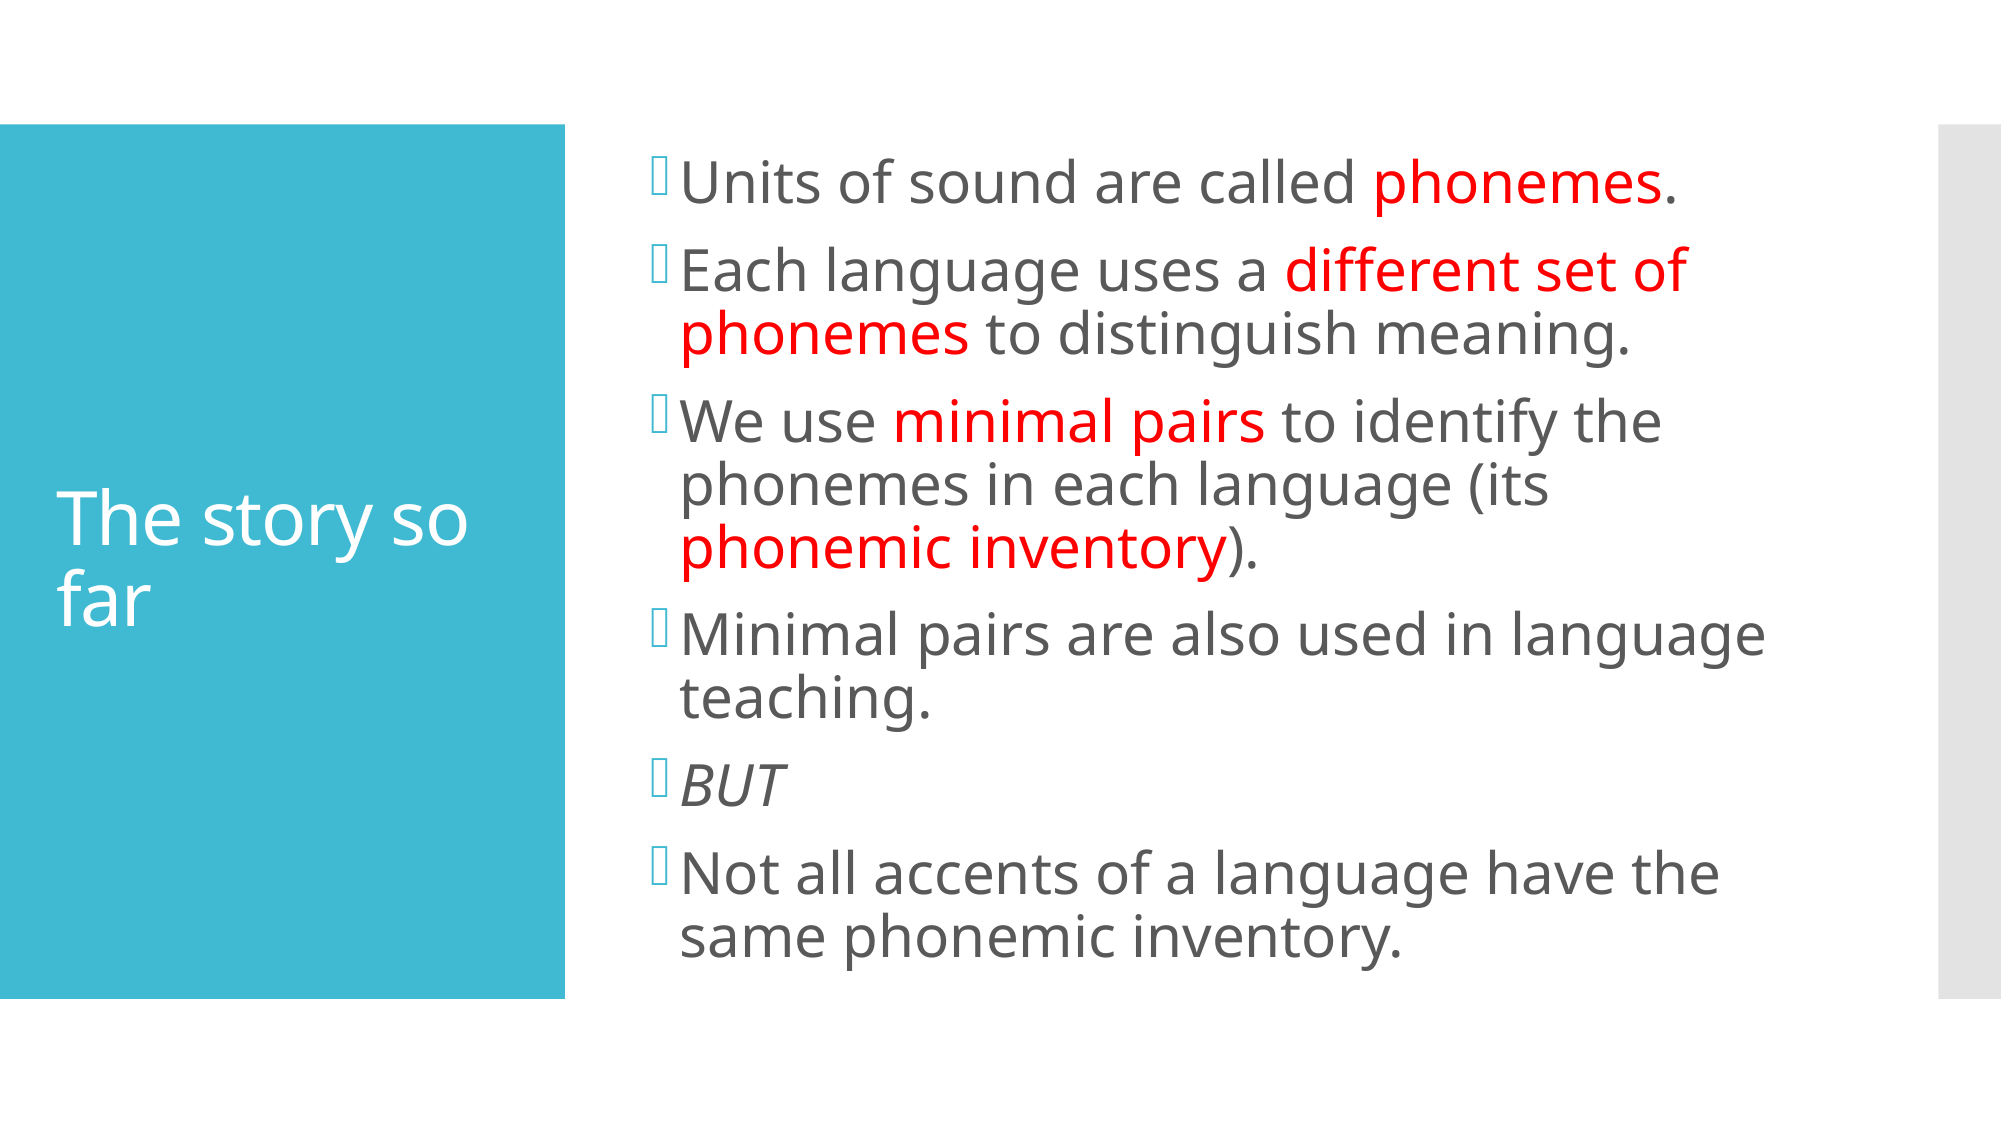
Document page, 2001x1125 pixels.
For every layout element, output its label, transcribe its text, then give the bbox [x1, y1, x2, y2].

title The story so far [41, 184, 525, 940]
list Units of sound are called phonemes. Each language uses a different set of phonemes to distinguish meaning. We use minimal pairs to identify the phonemes in each language (its phonemic inventory). Minimal pairs are also used in language teaching. BUT Not all accents of a language have the same phonemic inventory. [634, 141, 1835, 982]
